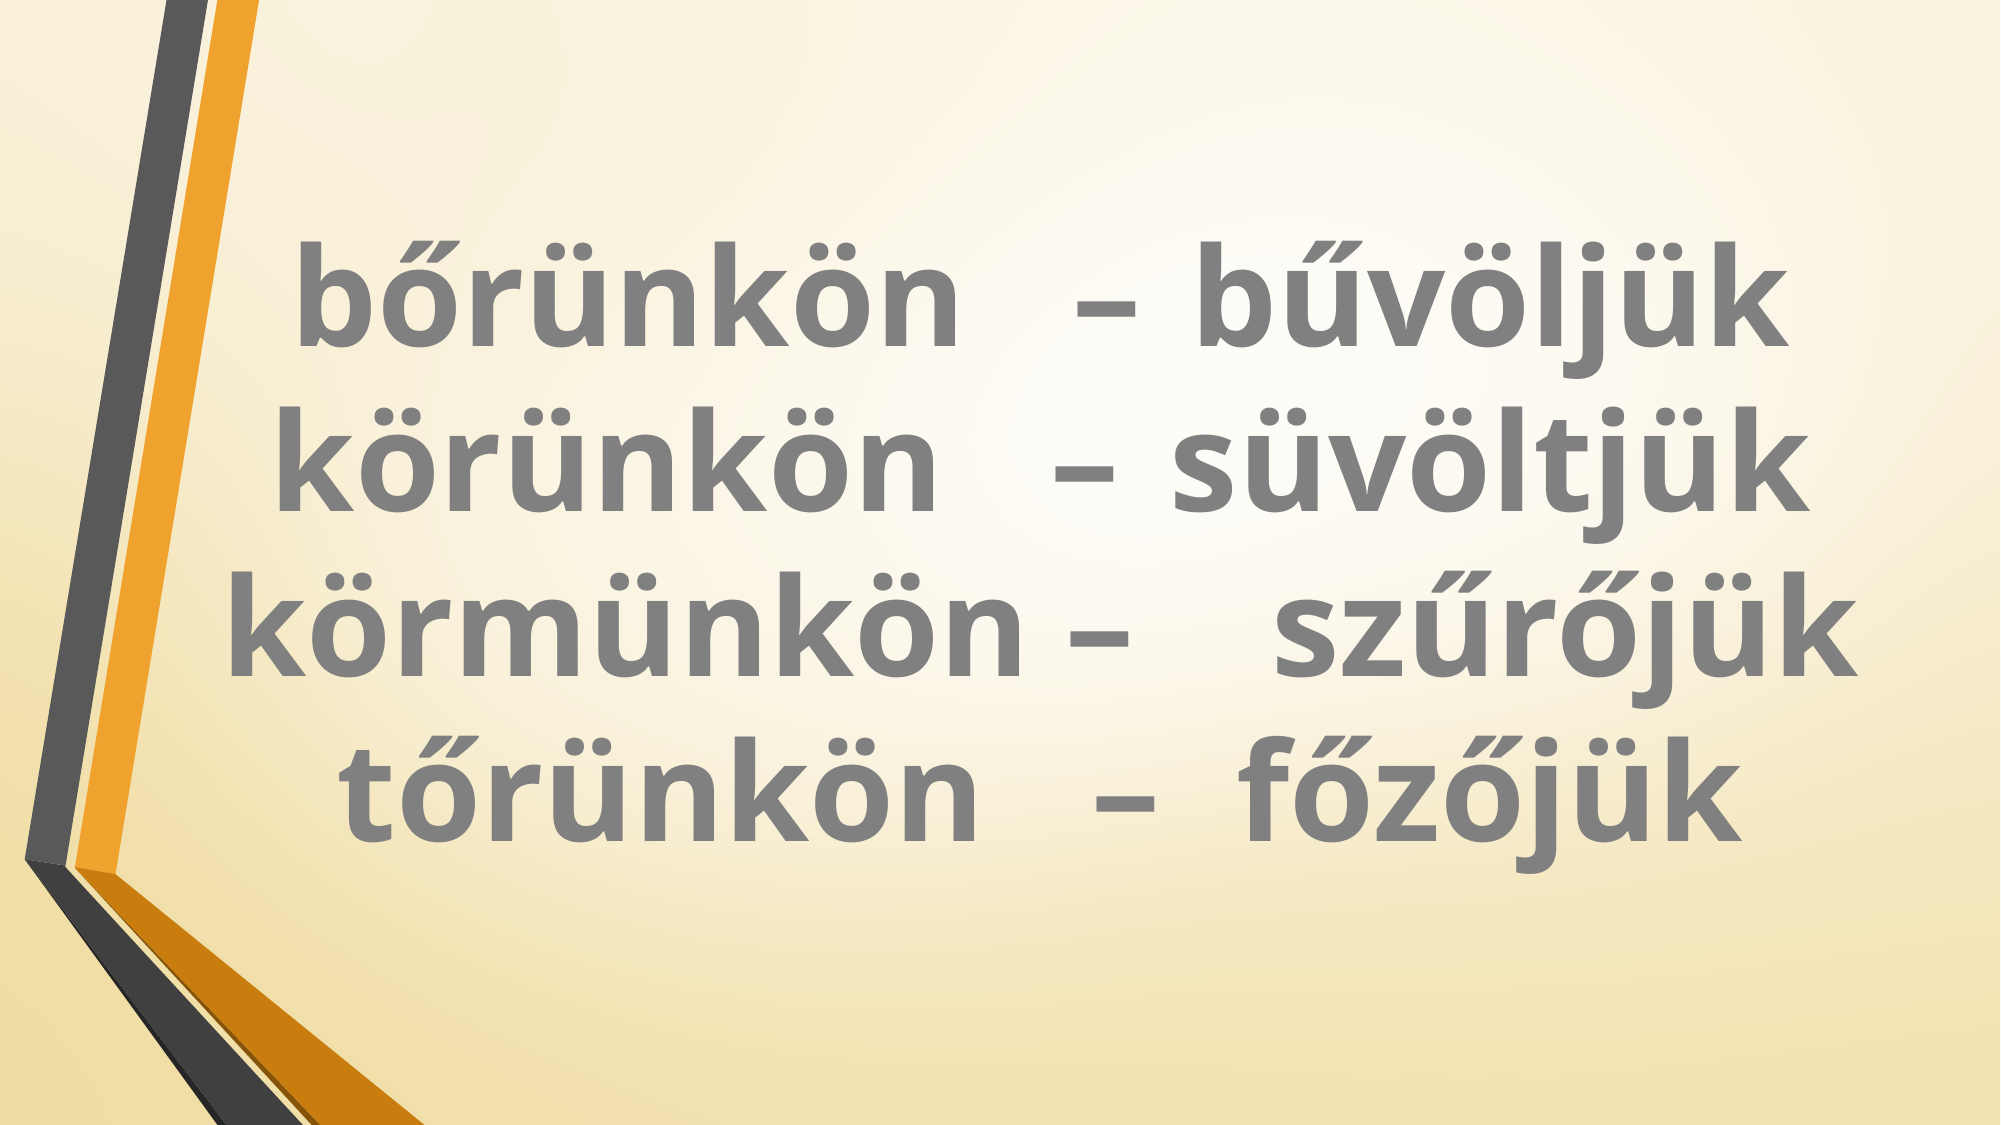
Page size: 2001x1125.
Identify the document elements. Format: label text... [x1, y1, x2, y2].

text_box bőrünkön – bűvöljük körünkön – süvöltjük körmünkön – szűrőjük tőrünkön – főzőjük [113, 201, 1894, 877]
